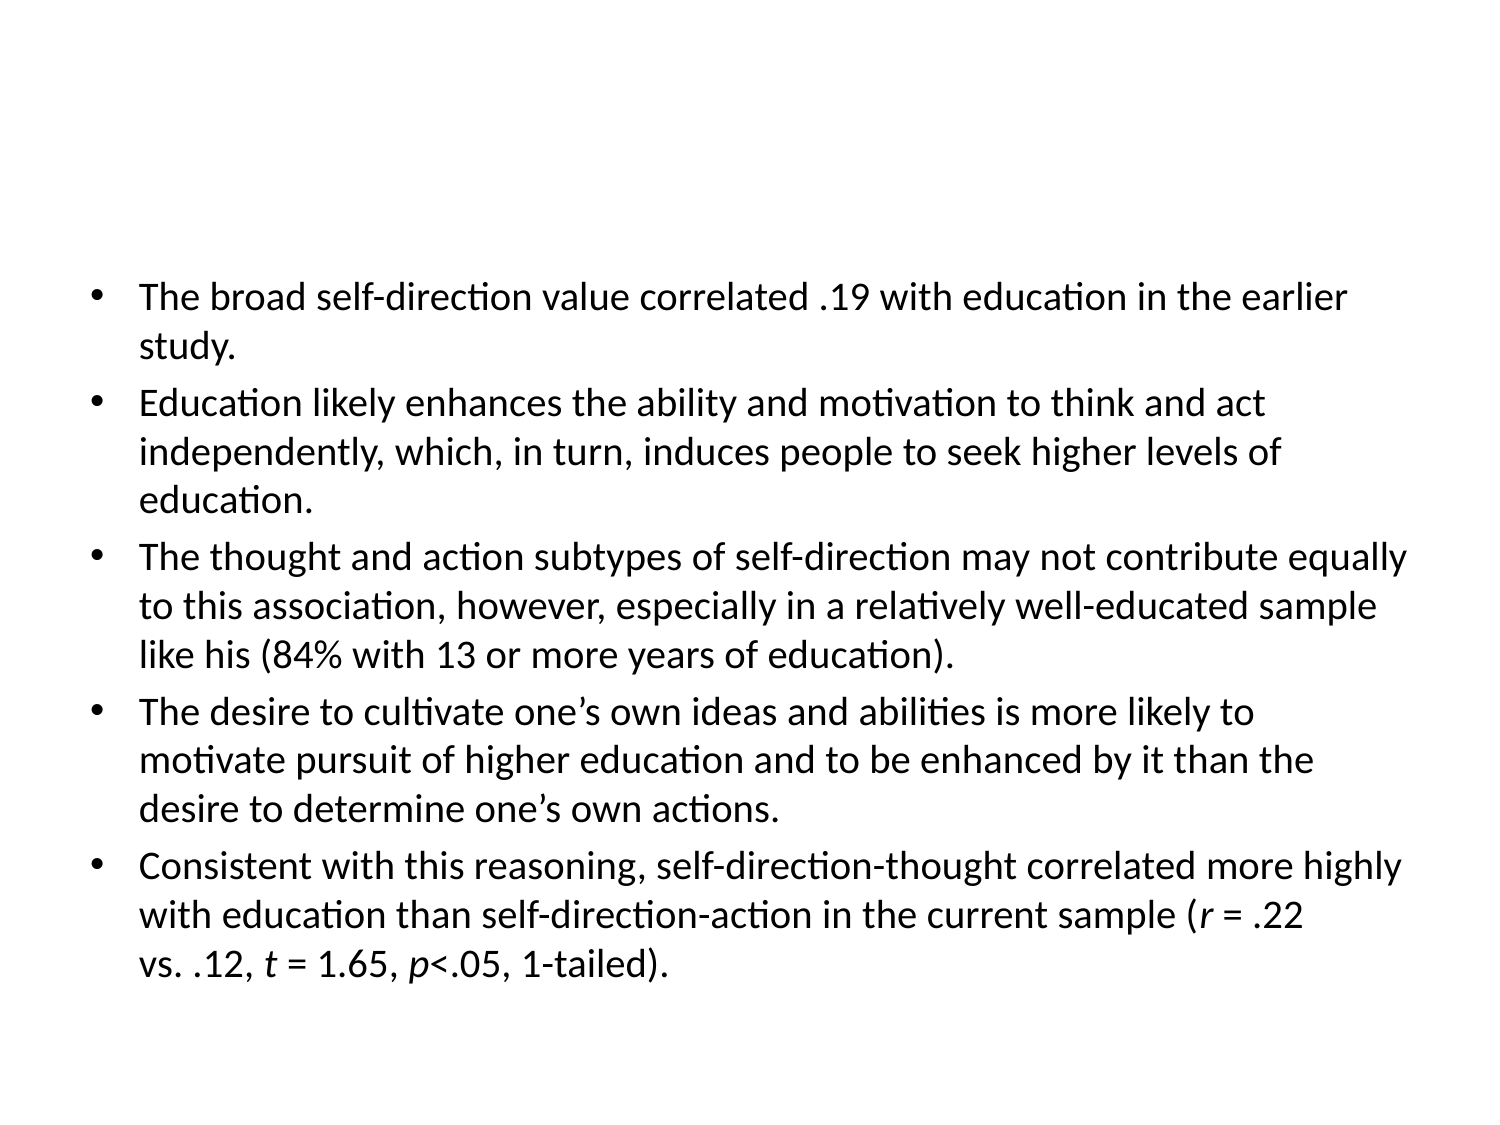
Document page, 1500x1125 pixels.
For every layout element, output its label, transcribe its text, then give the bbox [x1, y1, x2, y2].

list The broad self-direction value correlated .19 with education in the earlier study. Education likely enhances the ability and motivation to think and act independently, which, in turn, induces people to seek higher levels of education. The thought and action subtypes of self-direction may not contribute equally to this association, however, especially in a relatively well-educated sample like his (84% with 13 or more years of education). The desire to cultivate one’s own ideas and abilities is more likely to motivate pursuit of higher education and to be enhanced by it than the desire to determine one’s own actions. Consistent with this reasoning, self-direction-thought correlated more highly with education than self-direction-action in the current sample (r = .22 vs. .12, t = 1.65, p<.05, 1-tailed). [75, 262, 1425, 1005]
